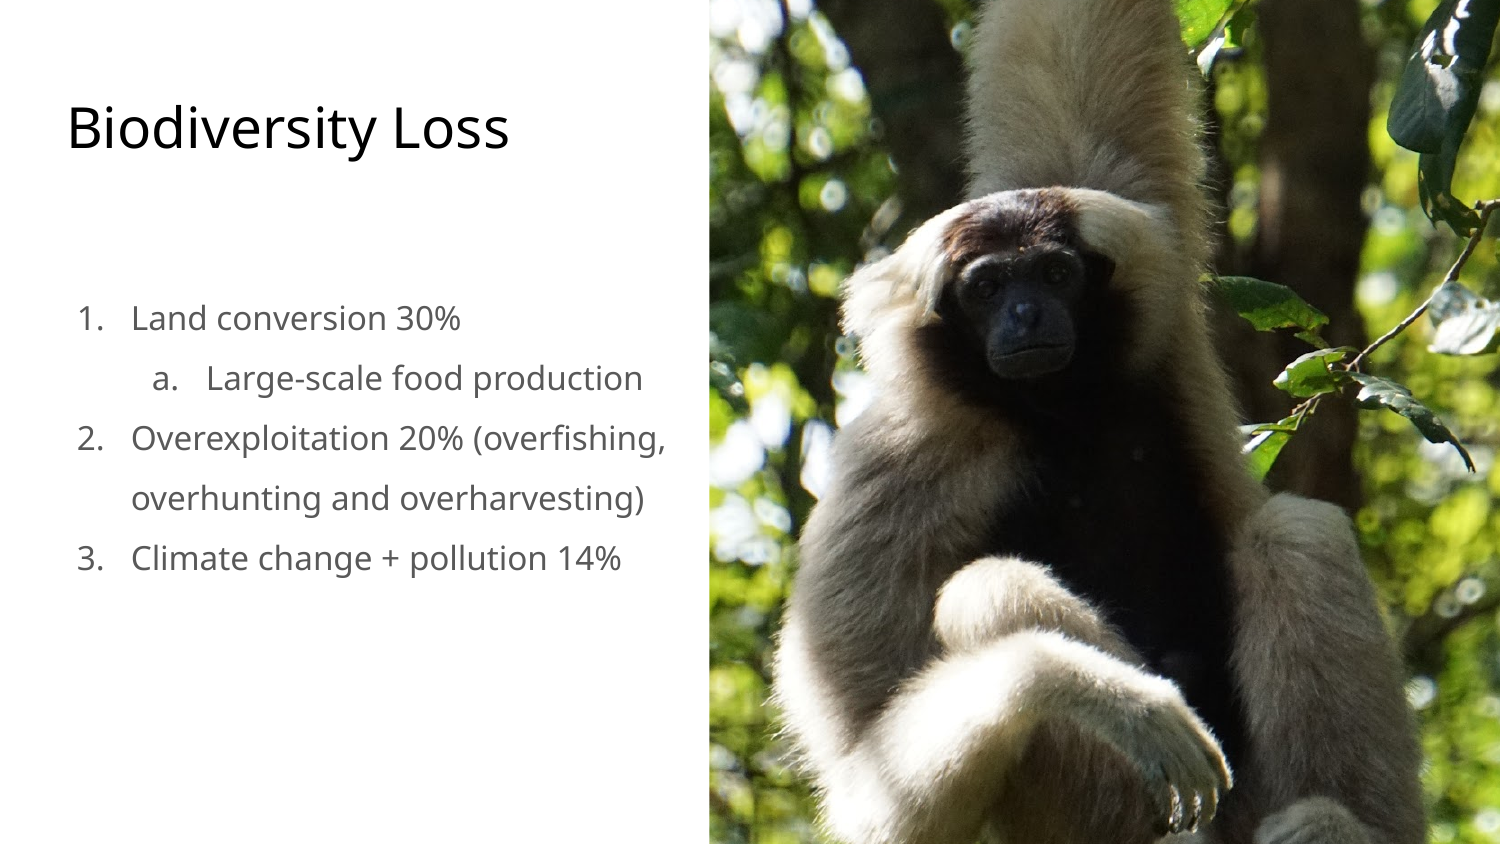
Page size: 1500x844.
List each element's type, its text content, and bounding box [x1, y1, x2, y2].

list Land conversion 30% Large-scale food production Overexploitation 20% (overfishing, overhunting and overharvesting) Climate change + pollution 14% [40, 262, 690, 714]
title Biodiversity Loss [51, 76, 703, 171]
picture [709, 0, 1500, 844]
